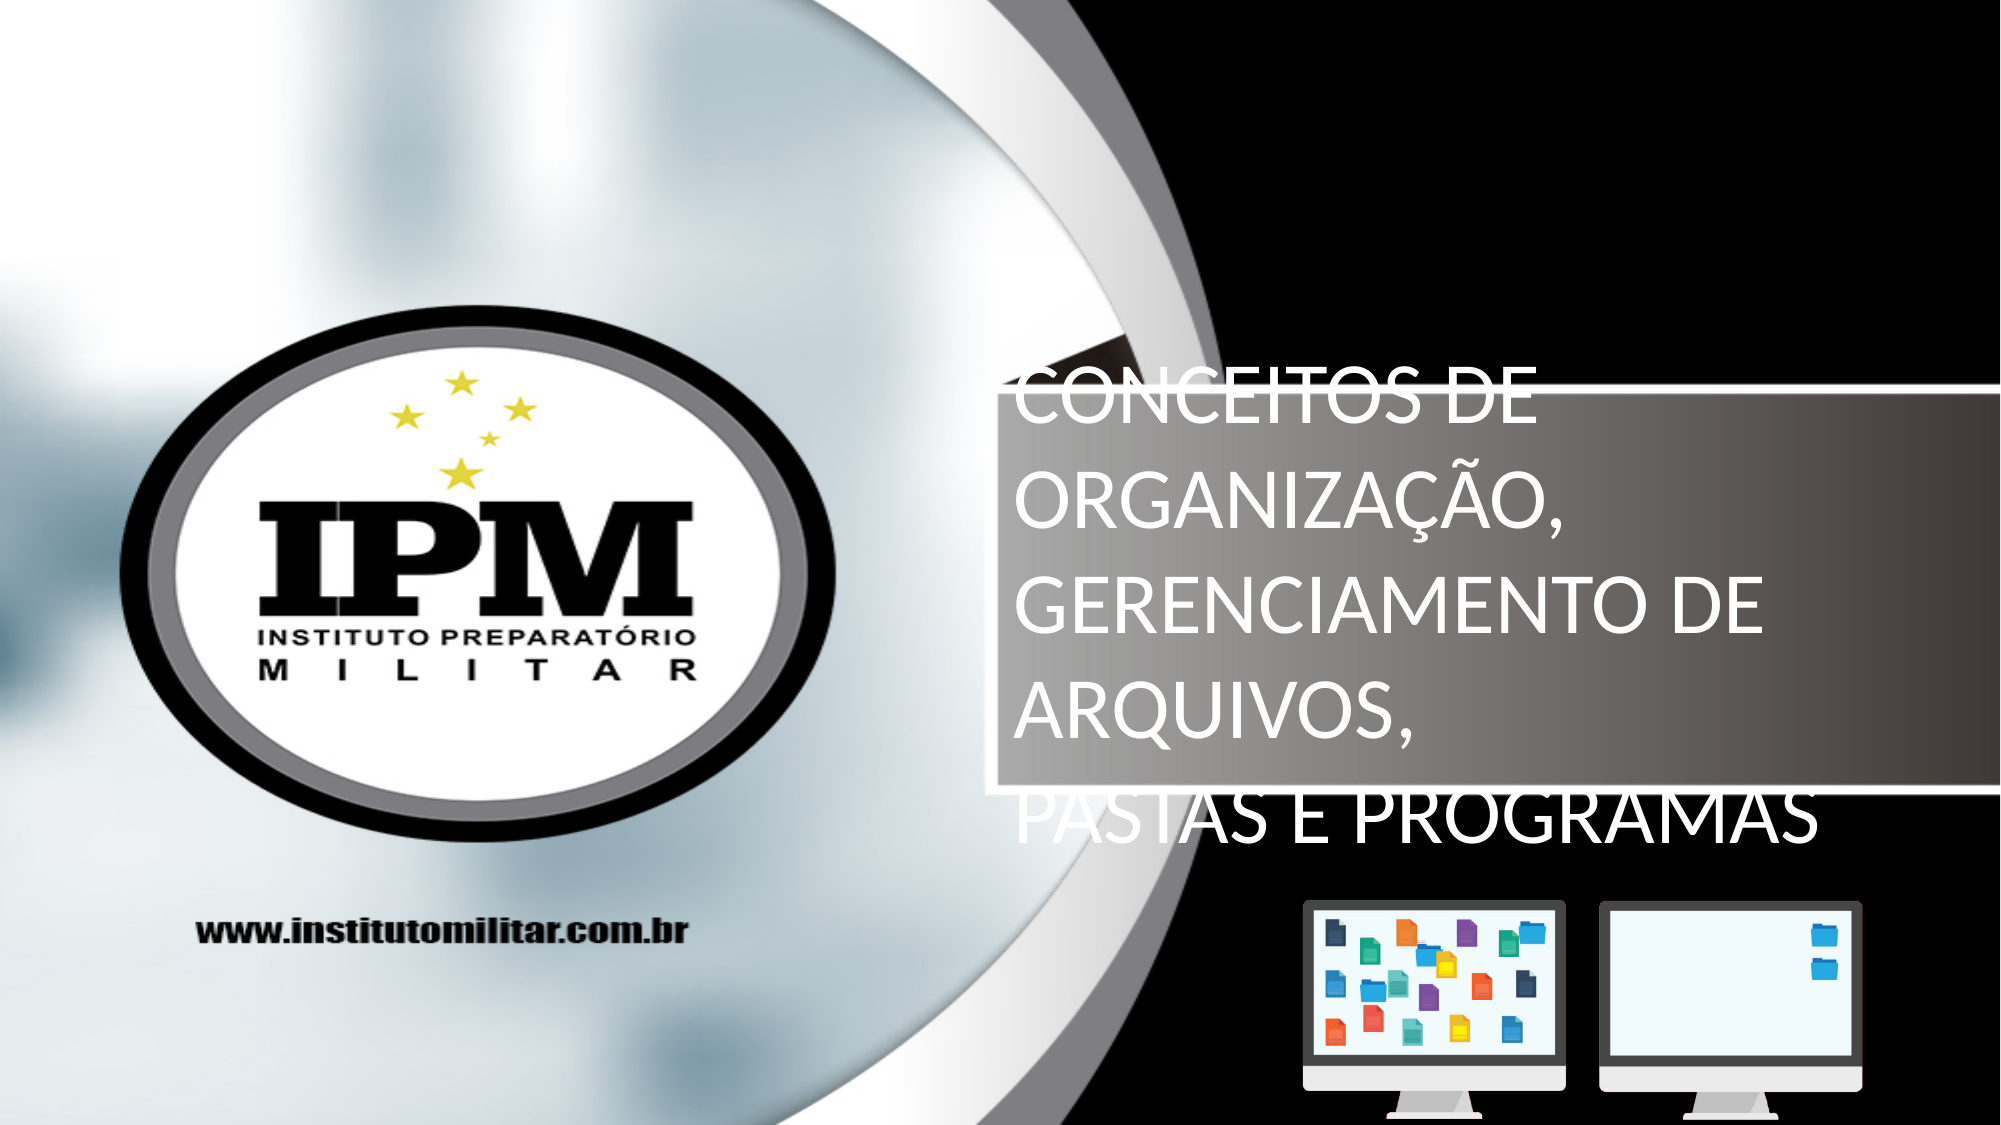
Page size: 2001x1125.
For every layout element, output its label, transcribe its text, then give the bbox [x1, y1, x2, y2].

text_box CONCEITOS DE ORGANIZAÇÃO, GERENCIAMENTO DE ARQUIVOS, PASTAS E PROGRAMAS [999, 328, 2000, 869]
picture [0, 0, 2001, 1125]
